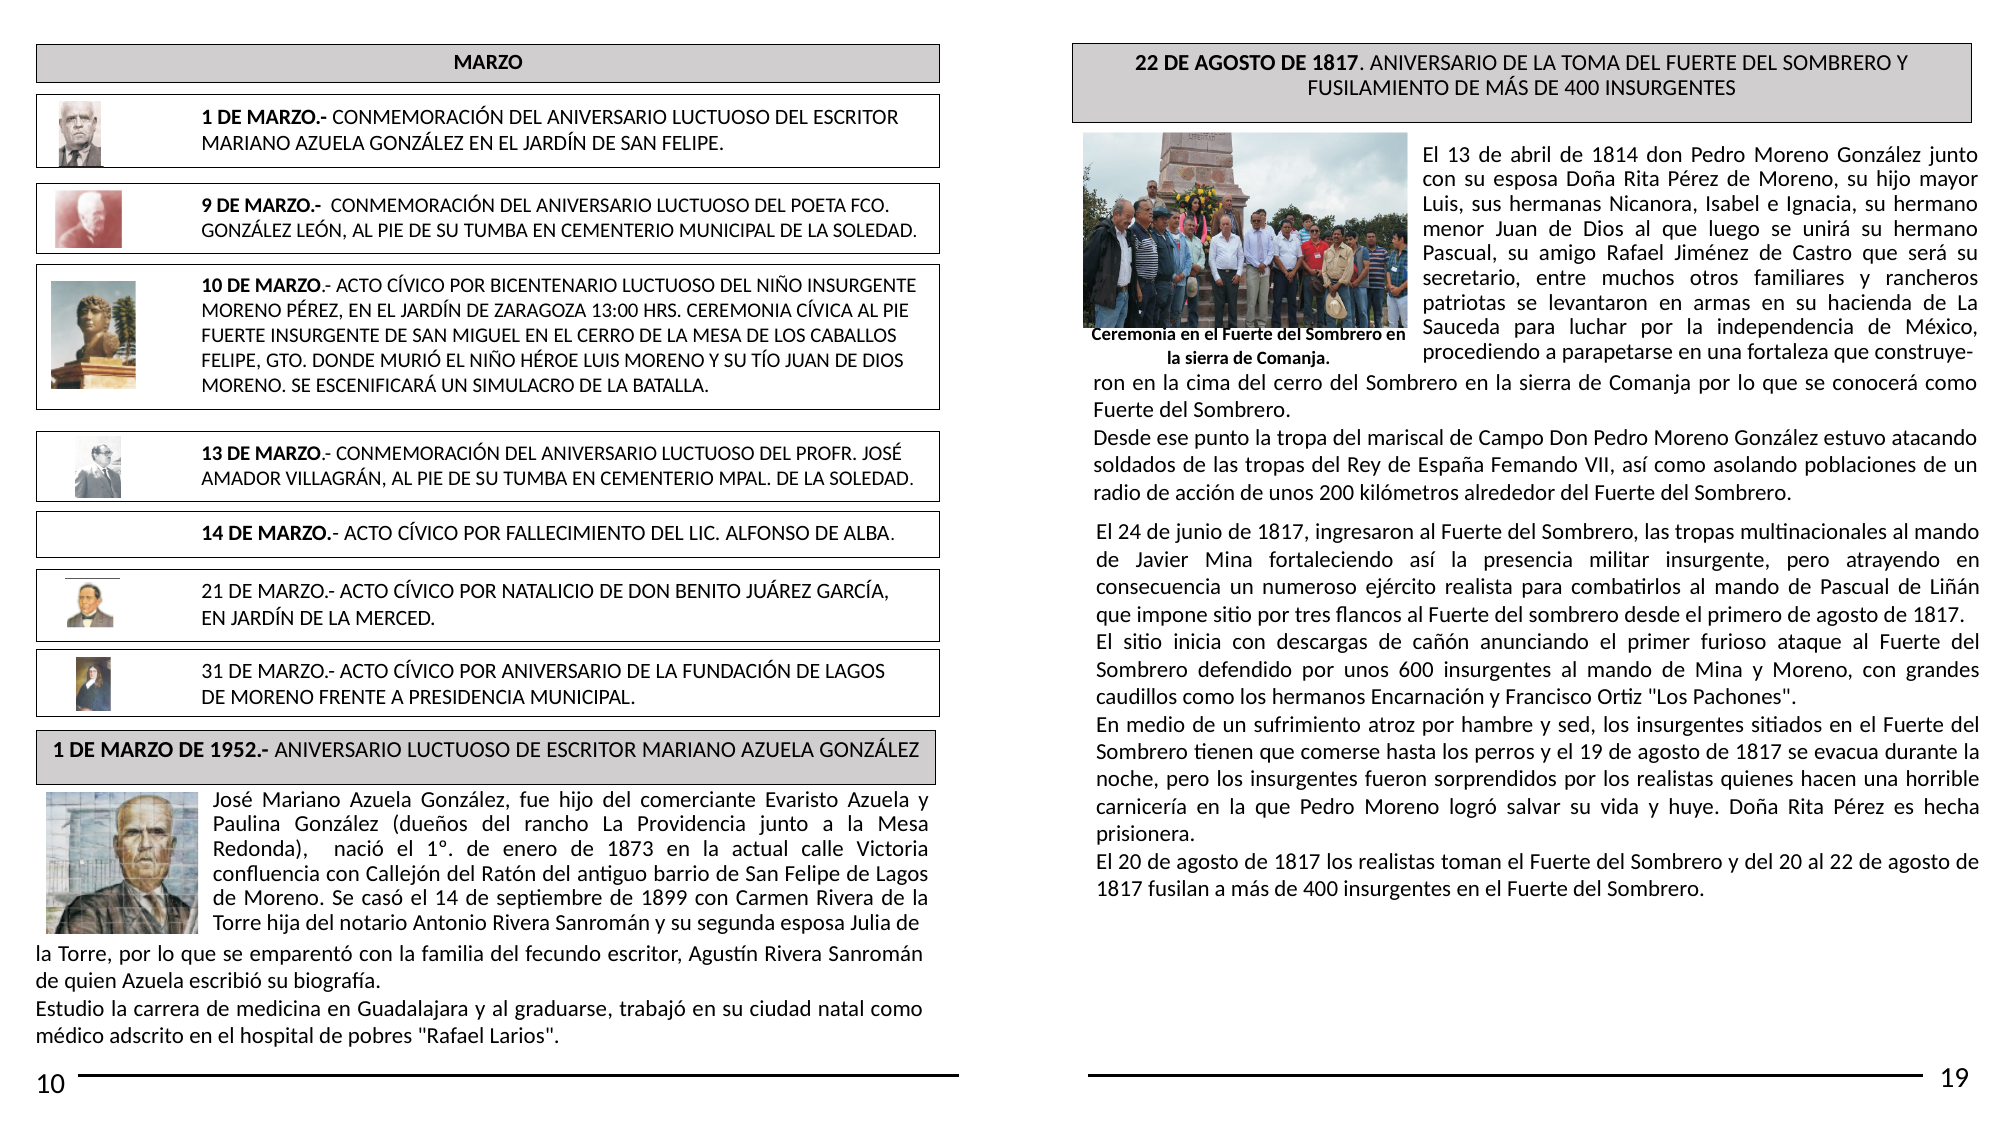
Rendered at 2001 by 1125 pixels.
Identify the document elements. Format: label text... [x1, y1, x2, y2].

text_box 31 DE MARZO.- ACTO CÍVICO POR ANIVERSARIO DE LA FUNDACIÓN DE LAGOS DE MORENO FRENTE A PRESIDENCIA MUNICIPAL. [36, 649, 940, 717]
picture [64, 578, 120, 635]
text_box 13 DE MARZO.- CONMEMORACIÓN DEL ANIVERSARIO LUCTUOSO DEL PROFR. JOSÉ AMADOR VILLAGRÁN, AL PIE DE SU TUMBA EN CEMENTERIO MPAL. DE LA SOLEDAD. [36, 431, 940, 502]
picture [45, 792, 199, 934]
text_box 21 DE MARZO.- ACTO CÍVICO POR NATALICIO DE DON BENITO JUÁREZ GARCÍA, EN JARDÍN DE LA MERCED. [36, 569, 940, 642]
text_box 10 DE MARZO.- ACTO CÍVICO POR BICENTENARIO LUCTUOSO DEL NIÑO INSURGENTE LUIS MORENO PÉREZ, EN EL JARDÍN DE ZARAGOZA 13:00 HRS. CEREMONIA CÍVICA AL PIE DEL FUERTE INSURGENTE DE SAN MIGUEL EN EL CERRO DE LA MESA DE LOS CABALLOS DE SAN FELIPE, GTO. DONDE MURIÓ EL NIÑO HÉROE LUIS MORENO Y SU TÍO JUAN DE DIOS MORENO. SE ESCENIFICARÁ UN SIMULACRO DE LA BATALLA. [36, 264, 940, 410]
text_box José Mariano Azuela González, fue hijo del comerciante Evaristo Azuela y Paulina González (dueños del rancho La Providencia junto a la Mesa Redonda), nació el 1º. de enero de 1873 en la actual calle Victoria confluencia con Callejón del Ratón del antiguo barrio de San Felipe de Lagos de Moreno. Se casó el 14 de septiembre de 1899 con Carmen Rivera de la Torre hija del notario Antonio Rivera Sanromán y su segunda esposa Julia de [198, 780, 945, 1055]
text_box Ceremonia en el Fuerte del Sombrero en la sierra de Comanja. [1073, 312, 1424, 376]
picture [58, 100, 104, 168]
text_box 14 DE MARZO.- ACTO CÍVICO POR FALLECIMIENTO DEL LIC. ALFONSO DE ALBA. [36, 511, 940, 558]
text_box 10 [20, 1057, 103, 1107]
text_box 19 [1924, 1050, 2000, 1101]
text_box El 13 de abril de 1814 don Pedro Moreno González junto con su esposa Doña Rita Pérez de Moreno, su hijo mayor Luis, sus hermanas Nicanora, Isabel e Ignacia, su hermano menor Juan de Dios al que luego se unirá su hermano Pascual, su amigo Rafael Jiménez de Castro que será su secretario, entre muchos otros familiares y rancheros patriotas se levantaron en armas en su hacienda de La Sauceda para luchar por la independencia de México, procediendo a parapetarse en una fortaleza que construye- [1408, 134, 1994, 360]
text_box El 24 de junio de 1817, ingresaron al Fuerte del Sombrero, las tropas multinacionales al mando de Javier Mina fortaleciendo así la presencia militar insurgente, pero atrayendo en consecuencia un numeroso ejército realista para combatirlos al mando de Pascual de Liñán que impone sitio por tres flancos al Fuerte del sombrero desde el primero de agosto de 1817. El sitio inicia con descargas de cañón anunciando el primer furioso ataque al Fuerte del Sombrero defendido por unos 600 insurgentes al mando de Mina y Moreno, con grandes caudillos como los hermanos Encarnación y Francisco Ortiz "Los Pachones". En medio de un sufrimiento atroz por hambre y sed, los insurgentes sitiados en el Fuerte del Sombrero tienen que comerse hasta los perros y el 19 de agosto de 1817 se evacua durante la noche, pero los insurgentes fueron sorprendidos por los realistas quienes hacen una horrible carnicería en la que Pedro Moreno logró salvar su vida y huye. Doña Rita Pérez es hecha prisionera. El 20 de agosto de 1817 los realistas toman el Fuerte del Sombrero y del 20 al 22 de agosto de 1817 fusilan a más de 400 insurgentes en el Fuerte del Sombrero. [1081, 509, 1997, 909]
text_box 1 DE MARZO.- CONMEMORACIÓN DEL ANIVERSARIO LUCTUOSO DEL ESCRITOR MARIANO AZUELA GONZÁLEZ EN EL JARDÍN DE SAN FELIPE. [36, 94, 940, 168]
text_box MARZO [36, 44, 940, 83]
picture [1081, 130, 1408, 328]
picture [75, 436, 121, 498]
picture [51, 281, 136, 390]
text_box ron en la cima del cerro del Sombrero en la sierra de Comanja por lo que se conocerá como Fuerte del Sombrero. Desde ese punto la tropa del mariscal de Campo Don Pedro Moreno González estuvo atacando soldados de las tropas del Rey de España Femando VII, así como asolando poblaciones de un radio de acción de unos 200 kilómetros alrededor del Fuerte del Sombrero. [1078, 360, 1994, 513]
picture [51, 189, 123, 248]
text_box la Torre, por lo que se emparentó con la familia del fecundo escritor, Agustín Rivera Sanromán de quien Azuela escribió su biografía. Estudio la carrera de medicina en Guadalajara y al graduarse, trabajó en su ciudad natal como médico adscrito en el hospital de pobres "Rafael Larios". [20, 931, 940, 1056]
text_box 1 DE MARZO DE 1952.- ANIVERSARIO LUCTUOSO DE ESCRITOR MARIANO AZUELA GONZÁLEZ [36, 730, 936, 785]
picture [76, 657, 112, 711]
text_box 9 DE MARZO.- CONMEMORACIÓN DEL ANIVERSARIO LUCTUOSO DEL POETA FCO. GONZÁLEZ LEÓN, AL PIE DE SU TUMBA EN CEMENTERIO MUNICIPAL DE LA SOLEDAD. [36, 183, 940, 254]
text_box 22 DE AGOSTO DE 1817. ANIVERSARIO DE LA TOMA DEL FUERTE DEL SOMBRERO Y FUSILAMIENTO DE MÁS DE 400 INSURGENTES [1072, 43, 1972, 123]
